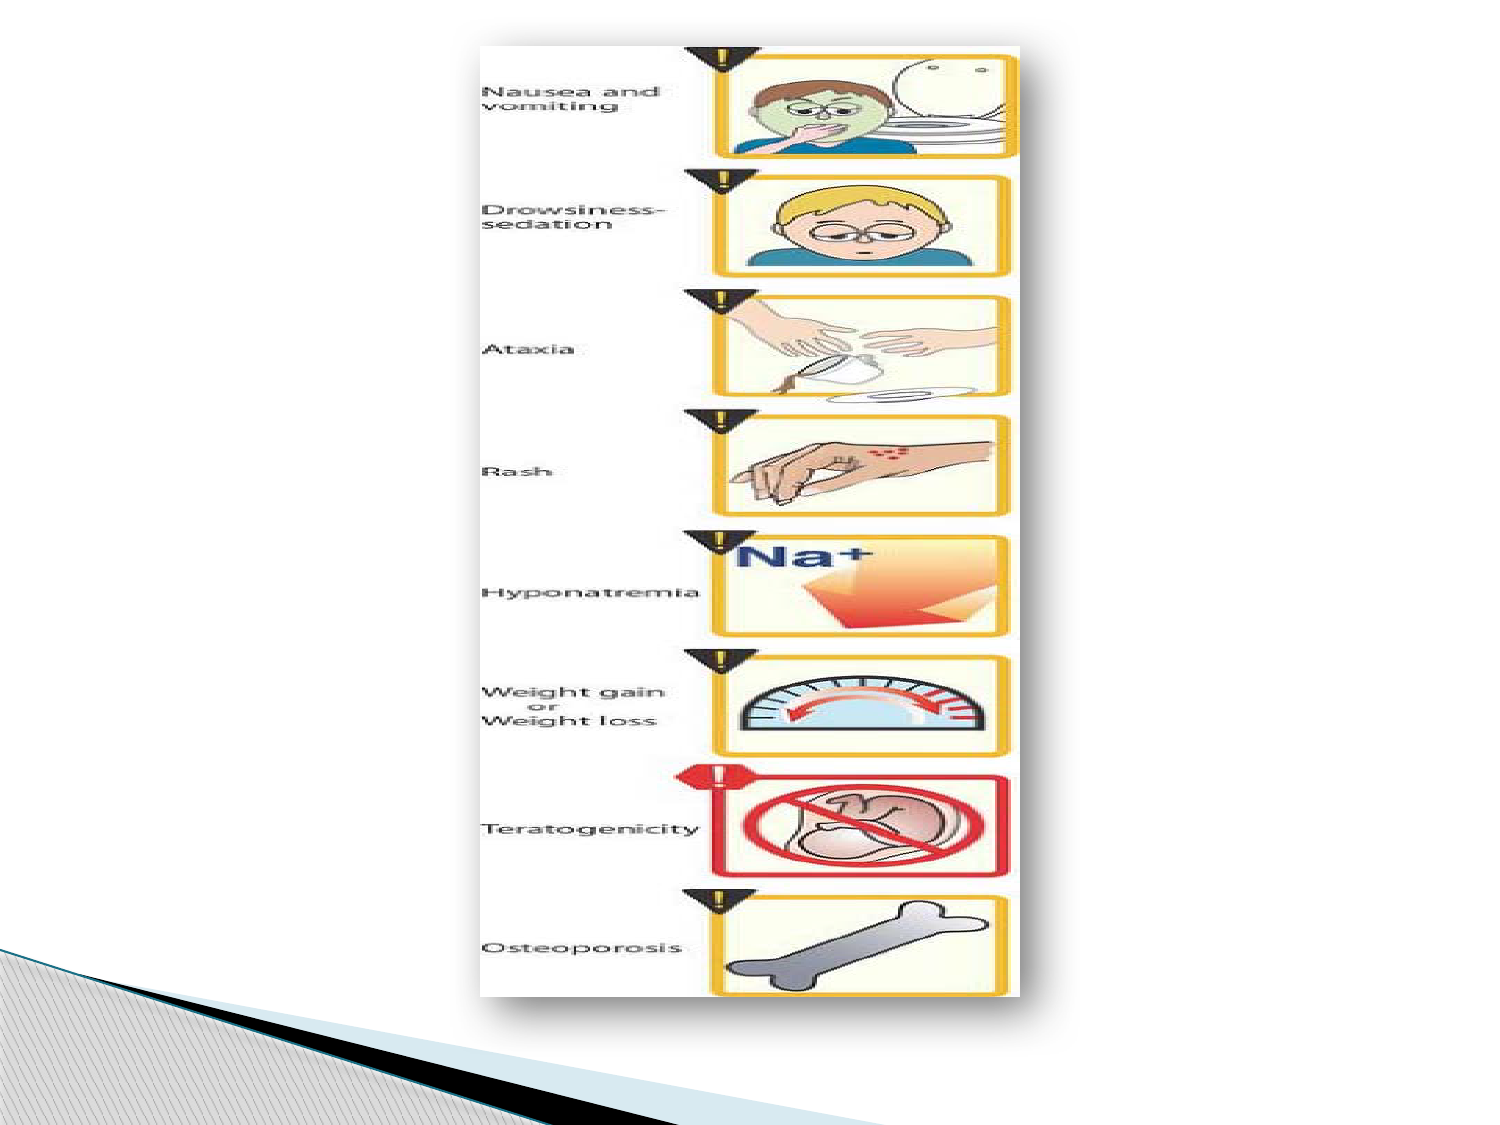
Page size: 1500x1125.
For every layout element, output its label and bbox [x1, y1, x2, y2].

picture [480, 46, 1020, 997]
